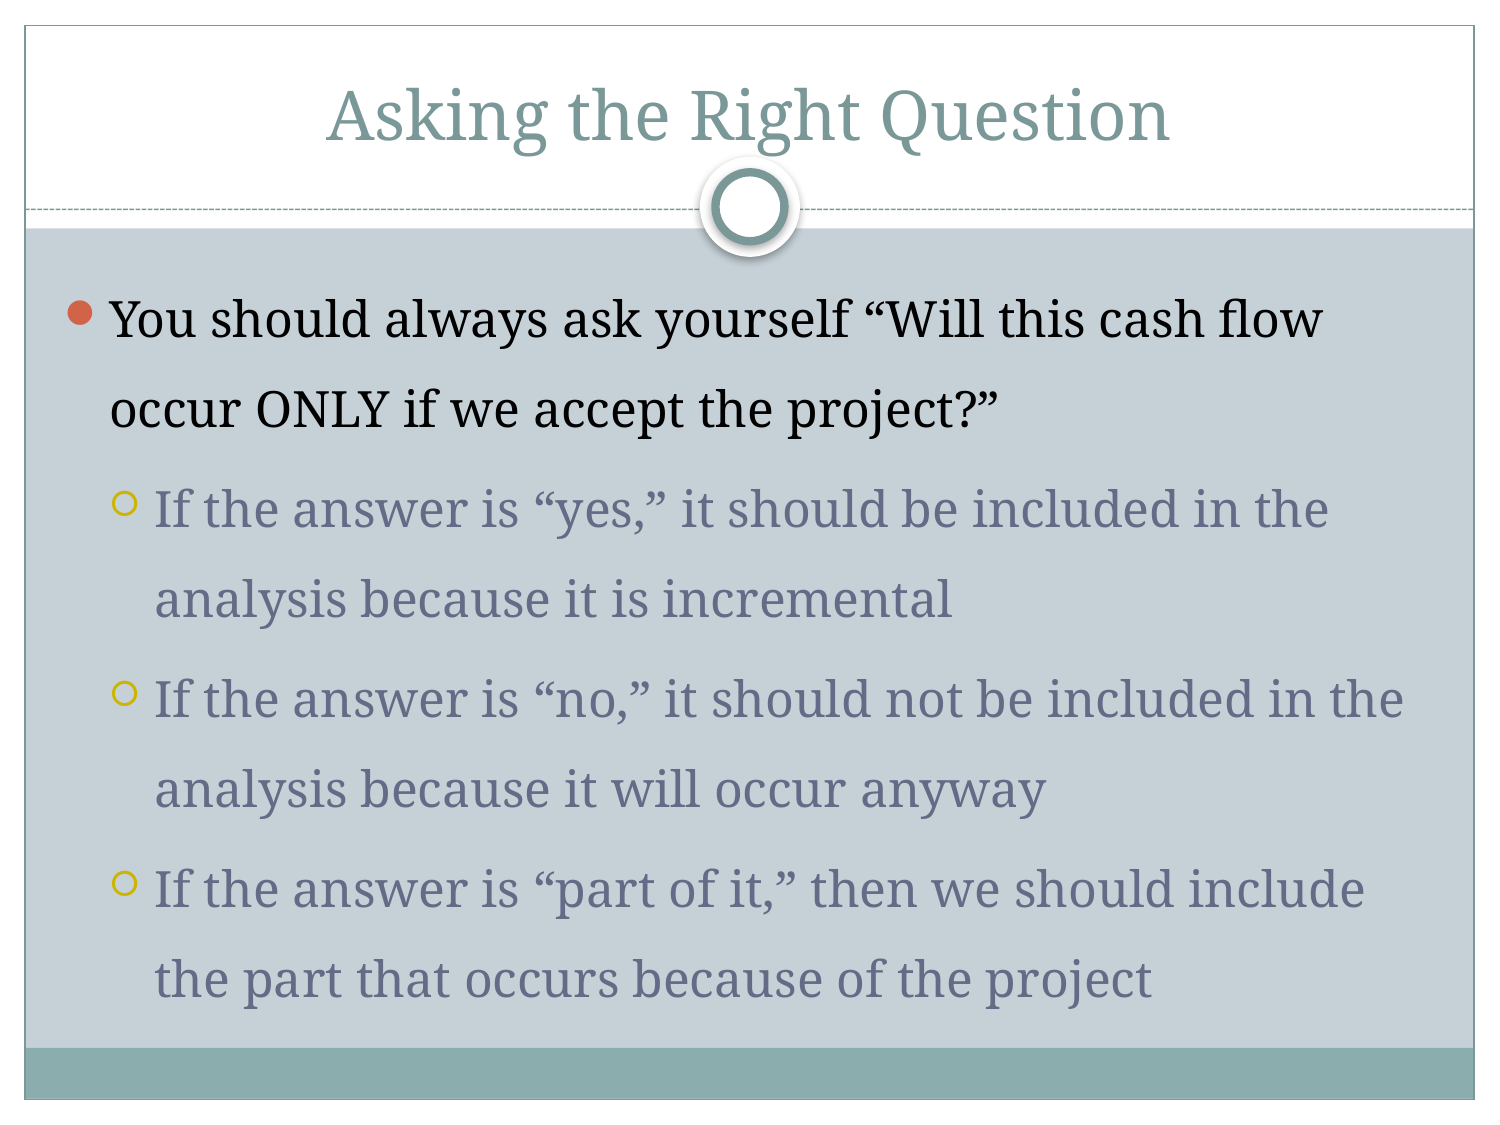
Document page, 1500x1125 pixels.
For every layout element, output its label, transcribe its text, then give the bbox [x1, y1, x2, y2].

title Asking the Right Question [49, 37, 1450, 162]
list You should always ask yourself “Will this cash flow occur ONLY if we accept the project?” If the answer is “yes,” it should be included in the analysis because it is incremental If the answer is “no,” it should not be included in the analysis because it will occur anyway If the answer is “part of it,” then we should include the part that occurs because of the project [49, 250, 1445, 1075]
